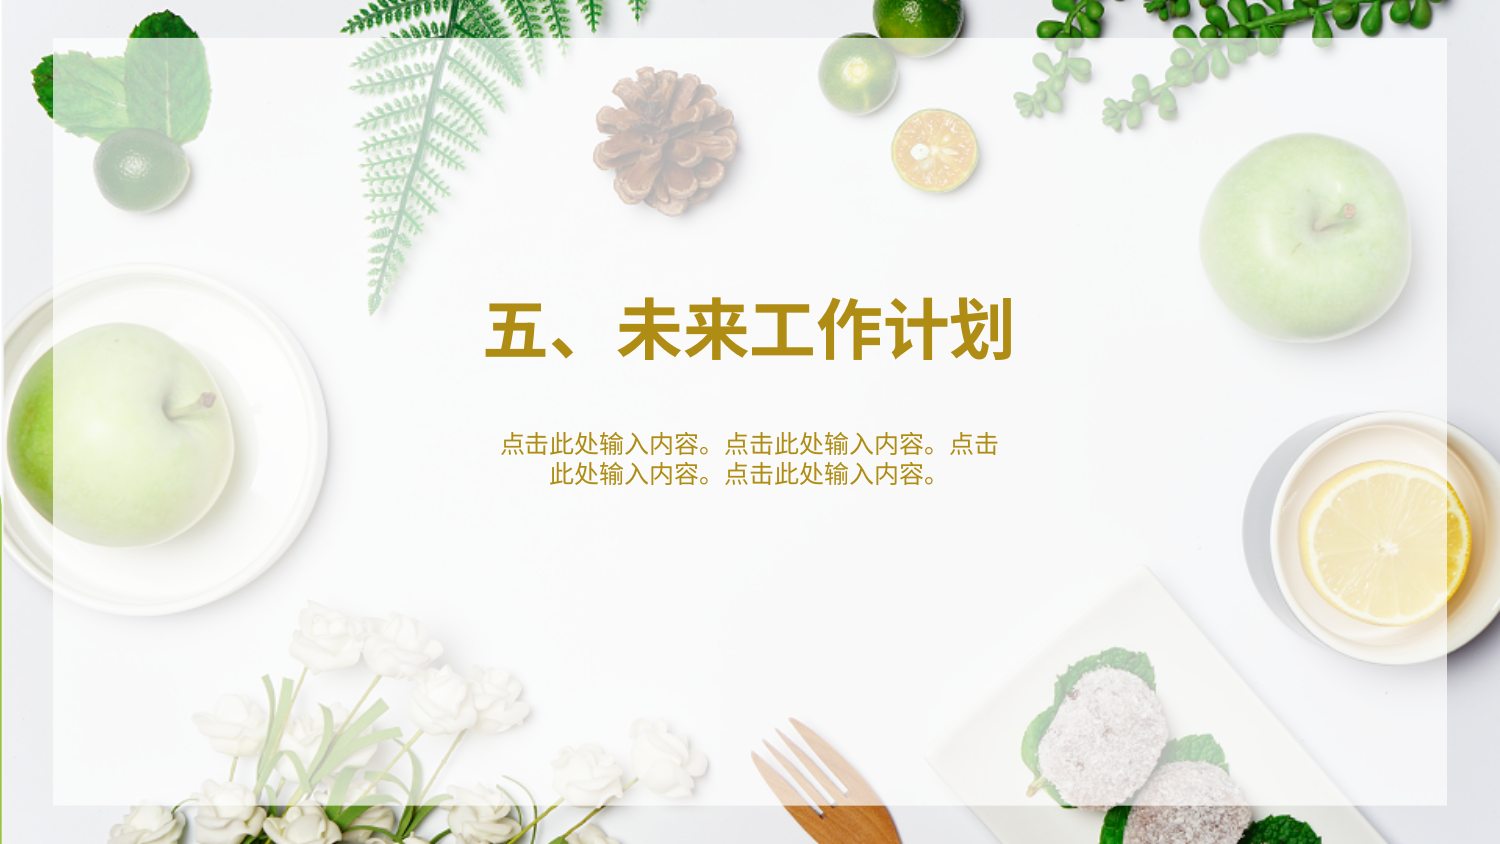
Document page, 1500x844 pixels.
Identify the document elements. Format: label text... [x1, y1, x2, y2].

text_box 五、未来工作计划 [454, 280, 1046, 375]
text_box 点击此处输入内容。点击此处输入内容。点击此处输入内容。点击此处输入内容。 [478, 420, 1022, 496]
picture [1, 0, 1500, 844]
